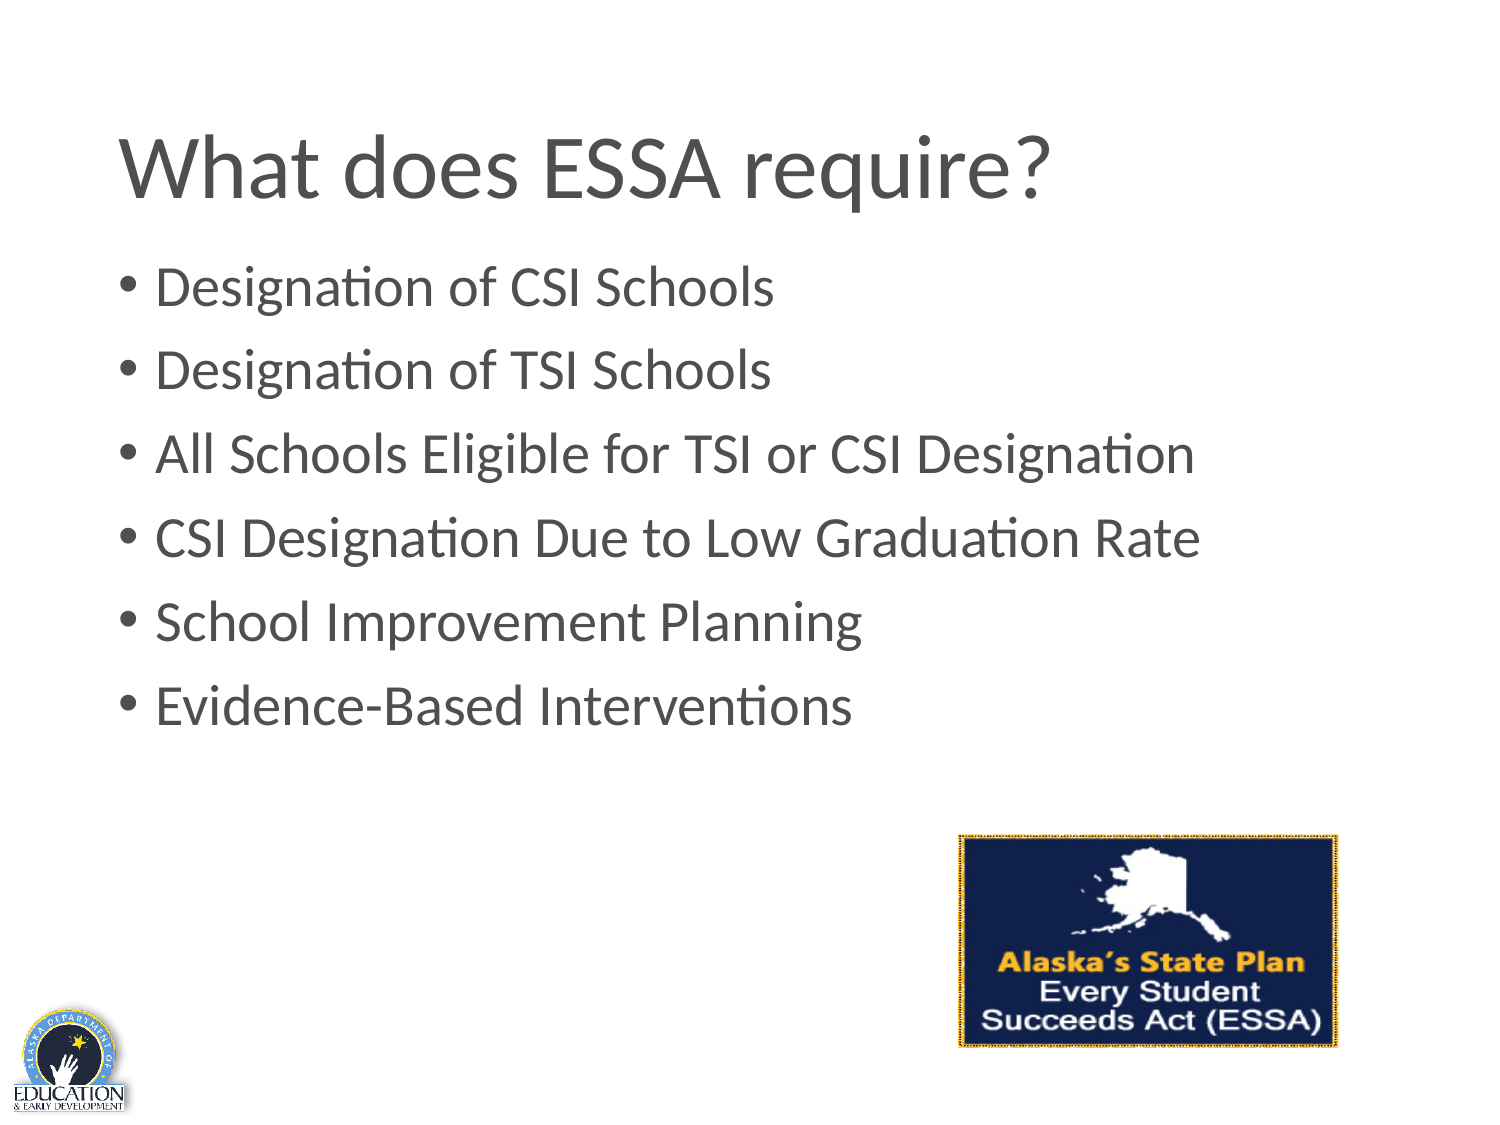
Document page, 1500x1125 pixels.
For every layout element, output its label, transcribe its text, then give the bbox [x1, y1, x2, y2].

picture [13, 1008, 124, 1112]
picture [934, 825, 1366, 1055]
title What does ESSA require? [103, 59, 1397, 248]
list Designation of CSI Schools Designation of TSI Schools All Schools Eligible for TSI or CSI Designation CSI Designation Due to Low Graduation Rate School Improvement Planning Evidence-Based Interventions [103, 248, 1397, 962]
